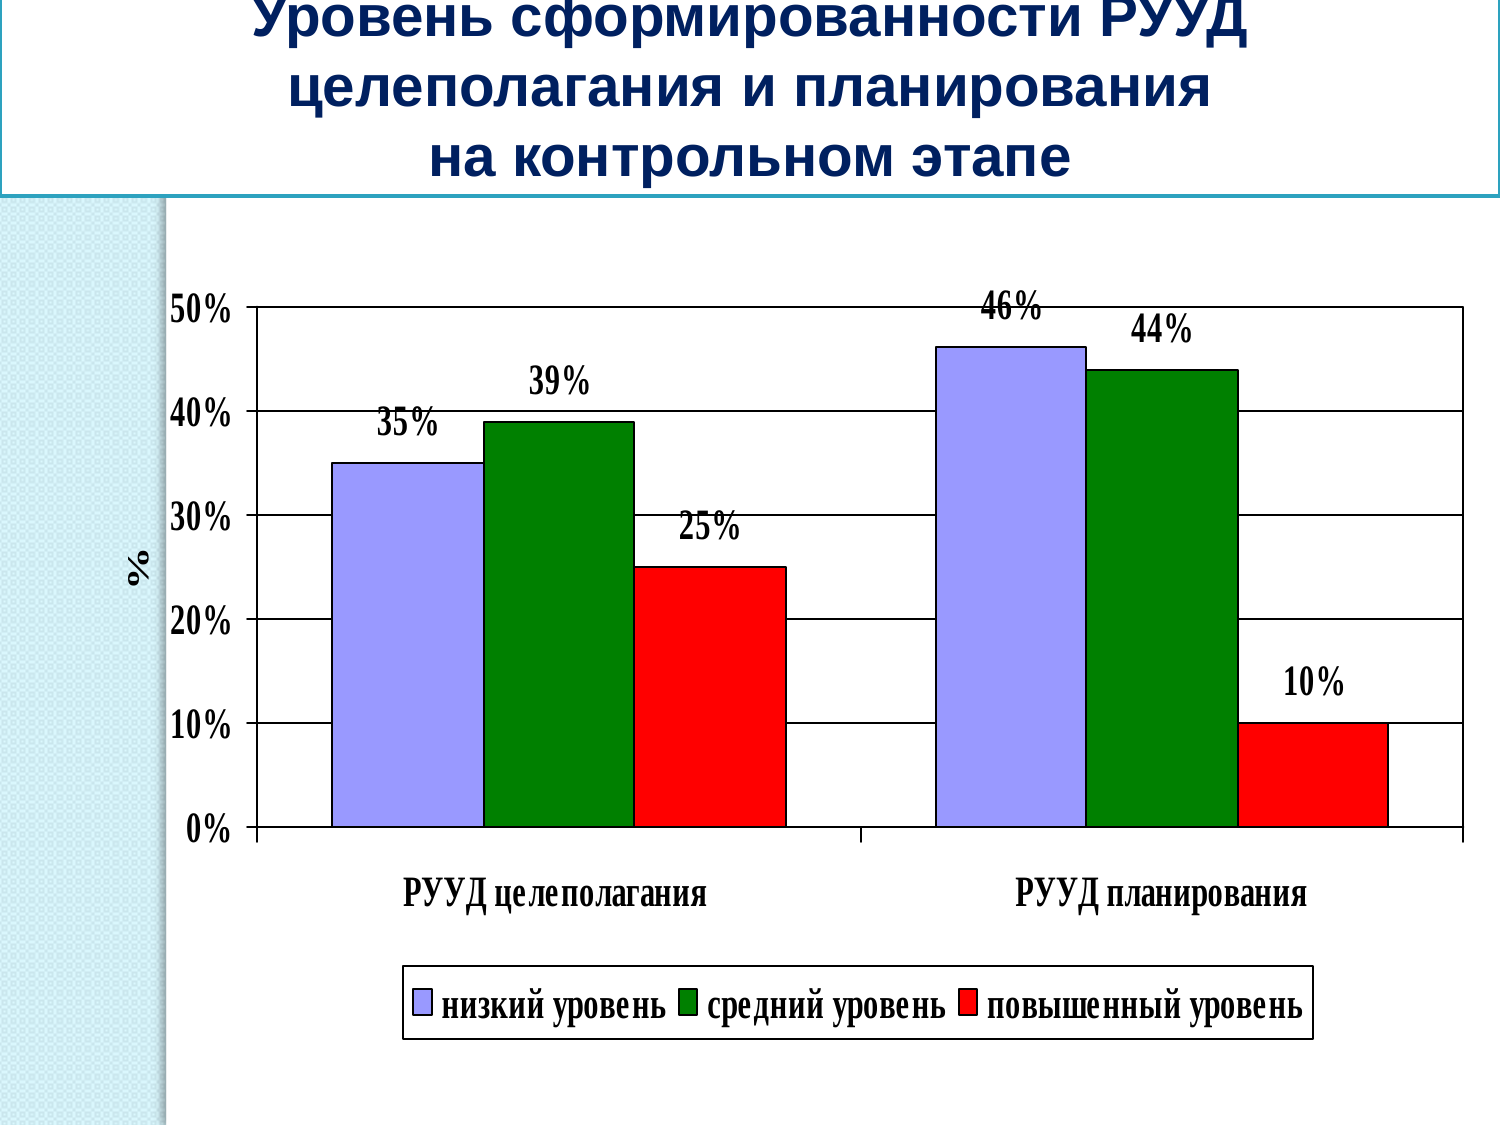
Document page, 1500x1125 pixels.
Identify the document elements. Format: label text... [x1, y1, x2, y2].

text_box Уровень сформированности РУУД целеполагания и планирования на контрольном этапе [0, 1, 1500, 198]
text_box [76, 219, 1500, 1071]
